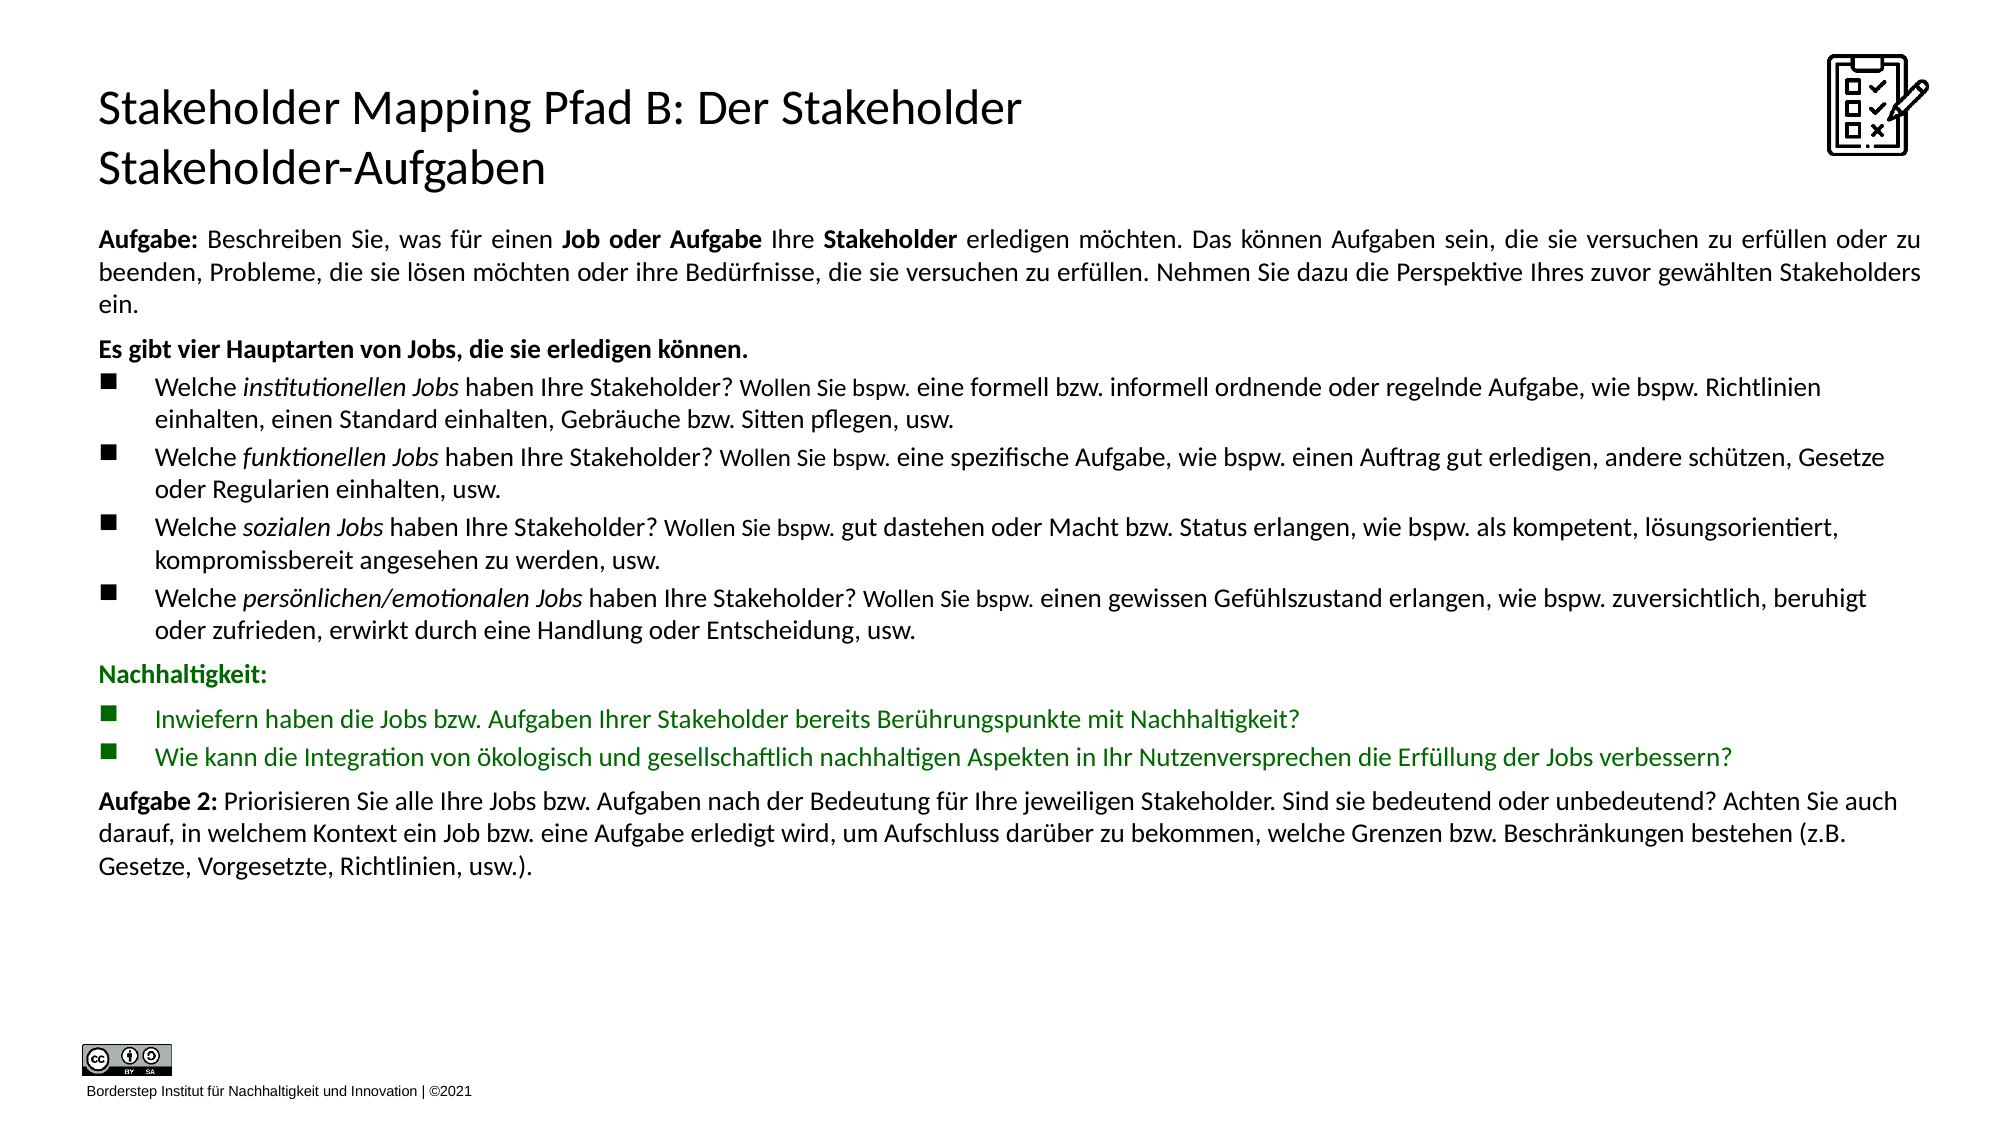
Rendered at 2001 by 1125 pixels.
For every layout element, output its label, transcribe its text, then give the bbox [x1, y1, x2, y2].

picture [1827, 54, 1929, 156]
title Stakeholder Mapping Pfad B: Der Stakeholder Stakeholder-Aufgaben [85, 67, 1896, 215]
picture [82, 1044, 172, 1076]
list Aufgabe: Beschreiben Sie, was für einen Job oder Aufgabe Ihre Stakeholder erledigen möchten. Das können Aufgaben sein, die sie versuchen zu erfüllen oder zu beenden, Probleme, die sie lösen möchten oder ihre Bedürfnisse, die sie versuchen zu erfüllen. Nehmen Sie dazu die Perspektive Ihres zuvor gewählten Stakeholders ein. Es gibt vier Hauptarten von Jobs, die sie erledigen können. Welche institutionellen Jobs haben Ihre Stakeholder? Wollen Sie bspw. eine formell bzw. informell ordnende oder regelnde Aufgabe, wie bspw. Richtlinien einhalten, einen Standard einhalten, Gebräuche bzw. Sitten pflegen, usw. Welche funktionellen Jobs haben Ihre Stakeholder? Wollen Sie bspw. eine spezifische Aufgabe, wie bspw. einen Auftrag gut erledigen, andere schützen, Gesetze oder Regularien einhalten, usw. Welche sozialen Jobs haben Ihre Stakeholder? Wollen Sie bspw. gut dastehen oder Macht bzw. Status erlangen, wie bspw. als kompetent, lösungsorientiert, kompromissbereit angesehen zu werden, usw. Welche persönlichen/emotionalen Jobs haben Ihre Stakeholder? Wollen Sie bspw. einen gewissen Gefühlszustand erlangen, wie bspw. zuversichtlich, beruhigt oder zufrieden, erwirkt durch eine Handlung oder Entscheidung, usw. Nachhaltigkeit: Inwiefern haben die Jobs bzw. Aufgaben Ihrer Stakeholder bereits Berührungspunkte mit Nachhaltigkeit? Wie kann die Integration von ökologisch und gesellschaftlich nachhaltigen Aspekten in Ihr Nutzenversprechen die Erfüllung der Jobs verbessern? Aufgabe 2: Priorisieren Sie alle Ihre Jobs bzw. Aufgaben nach der Bedeutung für Ihre jeweiligen Stakeholder. Sind sie bedeutend oder unbedeutend? Achten Sie auch darauf, in welchem Kontext ein Job bzw. eine Aufgabe erledigt wird, um Aufschluss darüber zu bekommen, welche Grenzen bzw. Beschränkungen bestehen (z.B. Gesetze, Vorgesetzte, Richtlinien, usw.). [85, 215, 1935, 1003]
